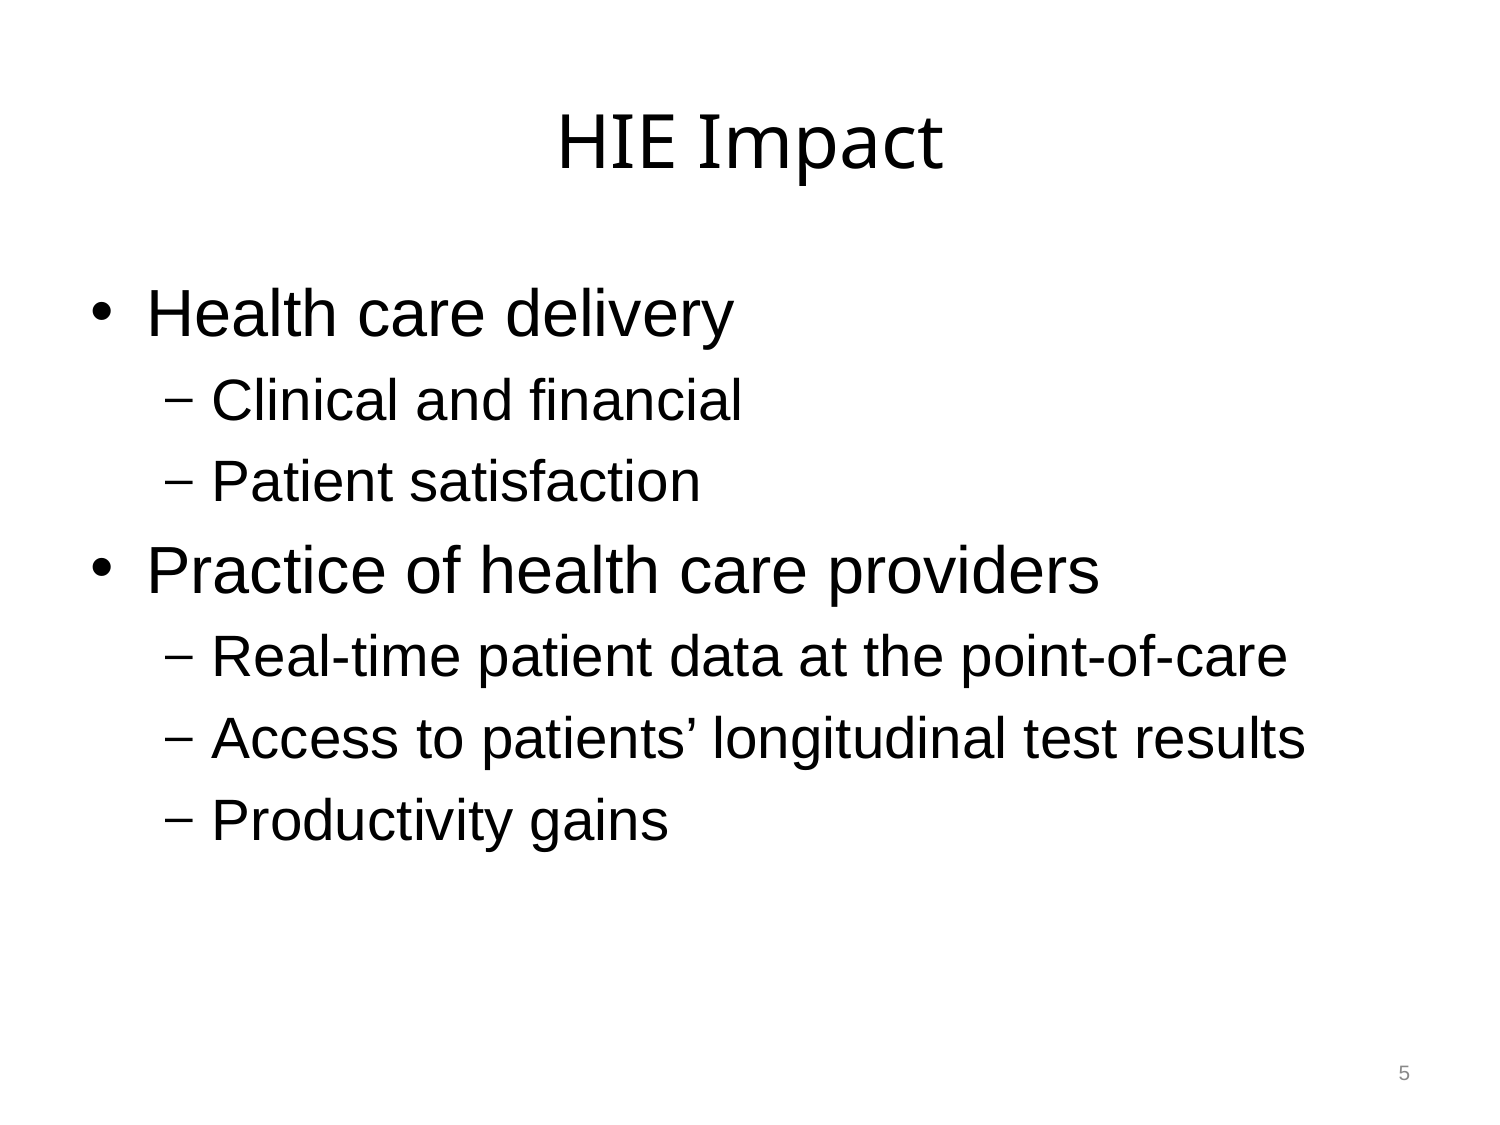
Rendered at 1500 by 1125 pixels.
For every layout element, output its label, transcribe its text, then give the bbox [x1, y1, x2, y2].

title HIE Impact [75, 45, 1425, 233]
slide_number 5 [1341, 1027, 1425, 1118]
list Health care delivery Clinical and financial Patient satisfaction Practice of health care providers Real-time patient data at the point-of-care Access to patients’ longitudinal test results Productivity gains [75, 262, 1425, 1013]
